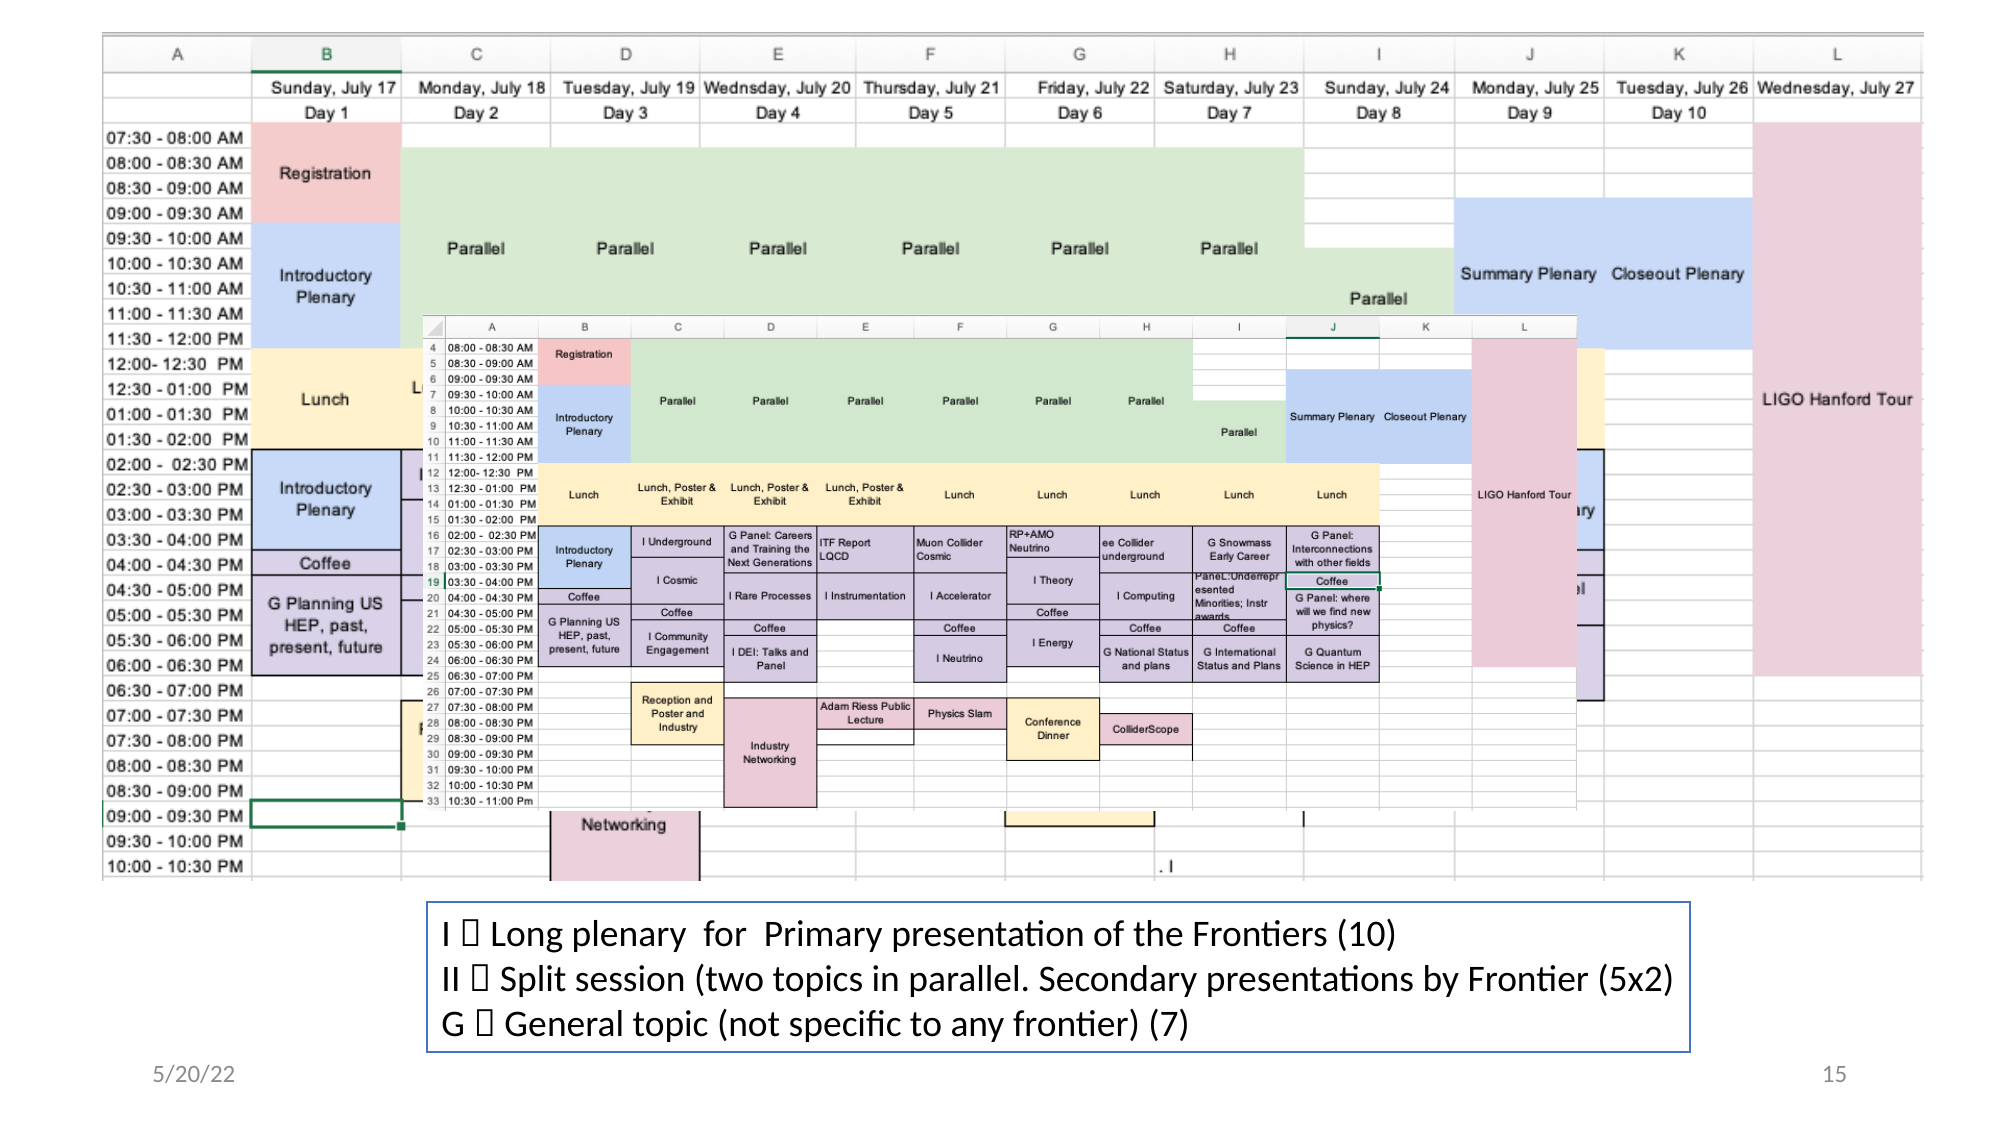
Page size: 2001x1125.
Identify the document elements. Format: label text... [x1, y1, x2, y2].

picture [102, 32, 1924, 882]
text_box I  Long plenary for Primary presentation of the Frontiers (10) II  Split session (two topics in parallel. Secondary presentations by Frontier (5x2) G  General topic (not specific to any frontier) (7) [426, 901, 1691, 1053]
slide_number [137, 1042, 588, 1103]
slide_number 15 [1412, 1042, 1863, 1103]
